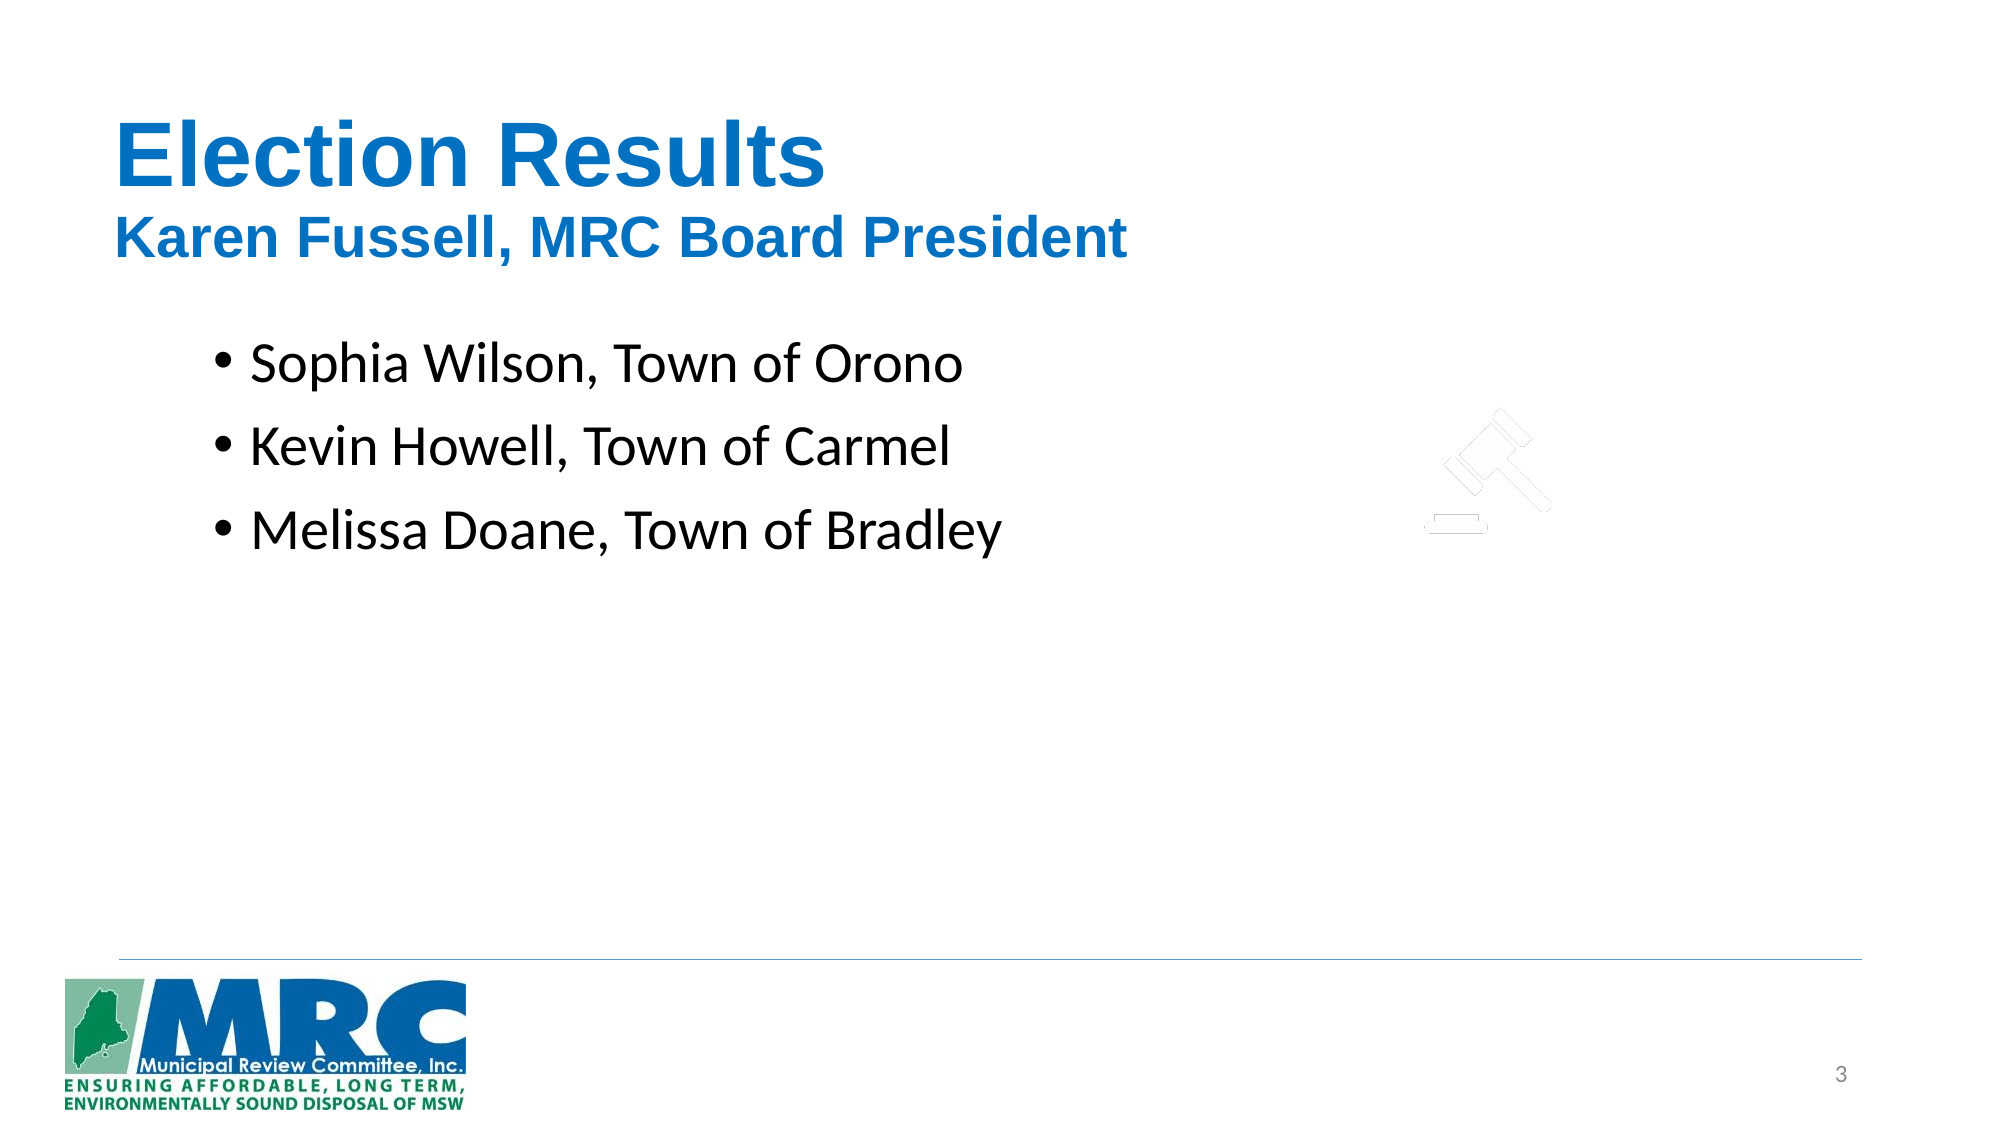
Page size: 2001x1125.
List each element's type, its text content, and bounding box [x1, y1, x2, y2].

picture [1412, 395, 1563, 546]
title Election Results Karen Fussell, MRC Board President [100, 80, 1825, 298]
picture [65, 975, 466, 1110]
slide_number 3 [1412, 1042, 1863, 1103]
list Sophia Wilson, Town of Orono Kevin Howell, Town of Carmel Melissa Doane, Town of Bradley [198, 324, 1728, 908]
